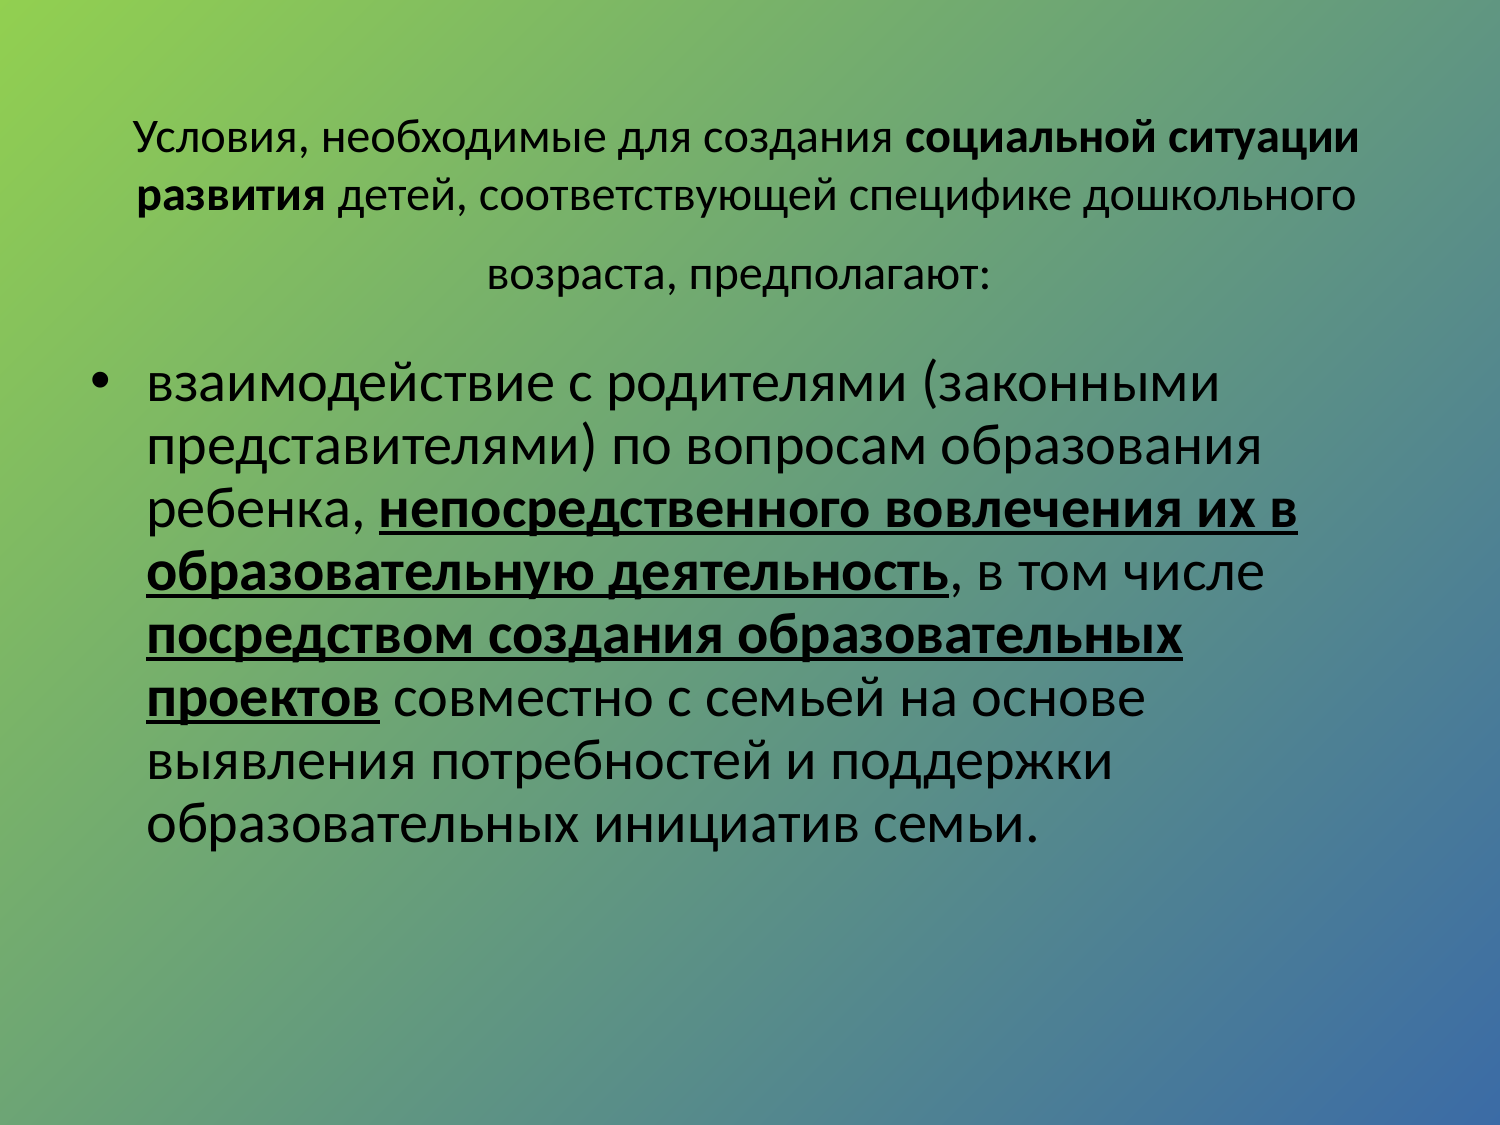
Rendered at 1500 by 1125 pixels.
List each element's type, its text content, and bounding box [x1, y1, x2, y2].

list взаимодействие с родителями (законными представителями) по вопросам образования ребенка, непосредственного вовлечения их в образовательную деятельность, в том числе посредством создания образовательных проектов совместно с семьей на основе выявления потребностей и поддержки образовательных инициатив семьи. [75, 343, 1425, 994]
title Условия, необходимые для создания социальной ситуации развития детей, соответствующей специфике дошкольного возраста, предполагают: [70, 95, 1424, 312]
